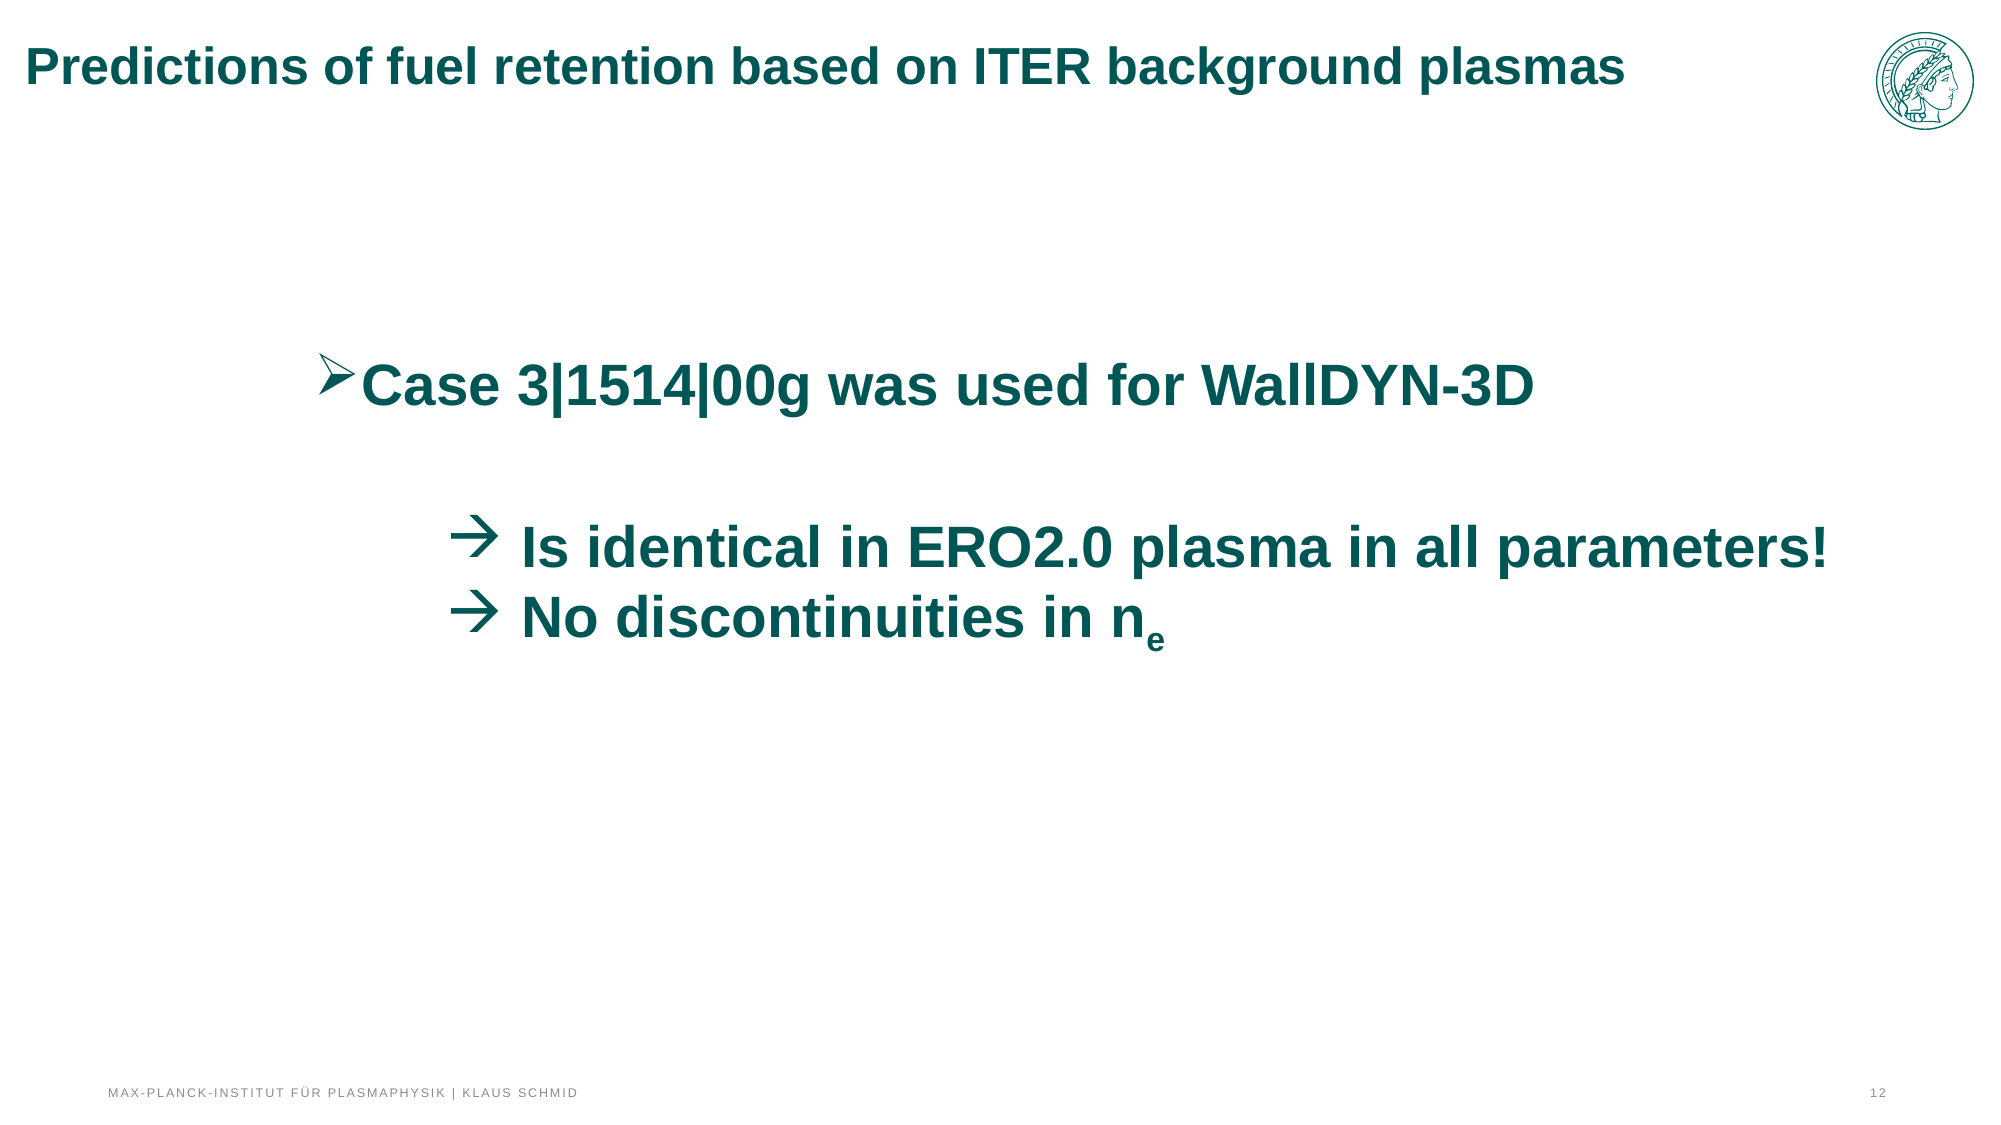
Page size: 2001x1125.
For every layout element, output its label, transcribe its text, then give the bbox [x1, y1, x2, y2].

text_box Case 3|1514|00g was used for WallDYN-3D [314, 346, 1689, 417]
text_box Is identical in ERO2.0 plasma in all parameters! No discontinuities in ne [446, 508, 1863, 659]
footer Max-Planck-Institut für Plasmaphysik | Klaus Schmid [108, 1076, 1112, 1100]
title Predictions of fuel retention based on ITER background plasmas [25, 1, 1877, 131]
slide_number 12 [1850, 1076, 1887, 1100]
